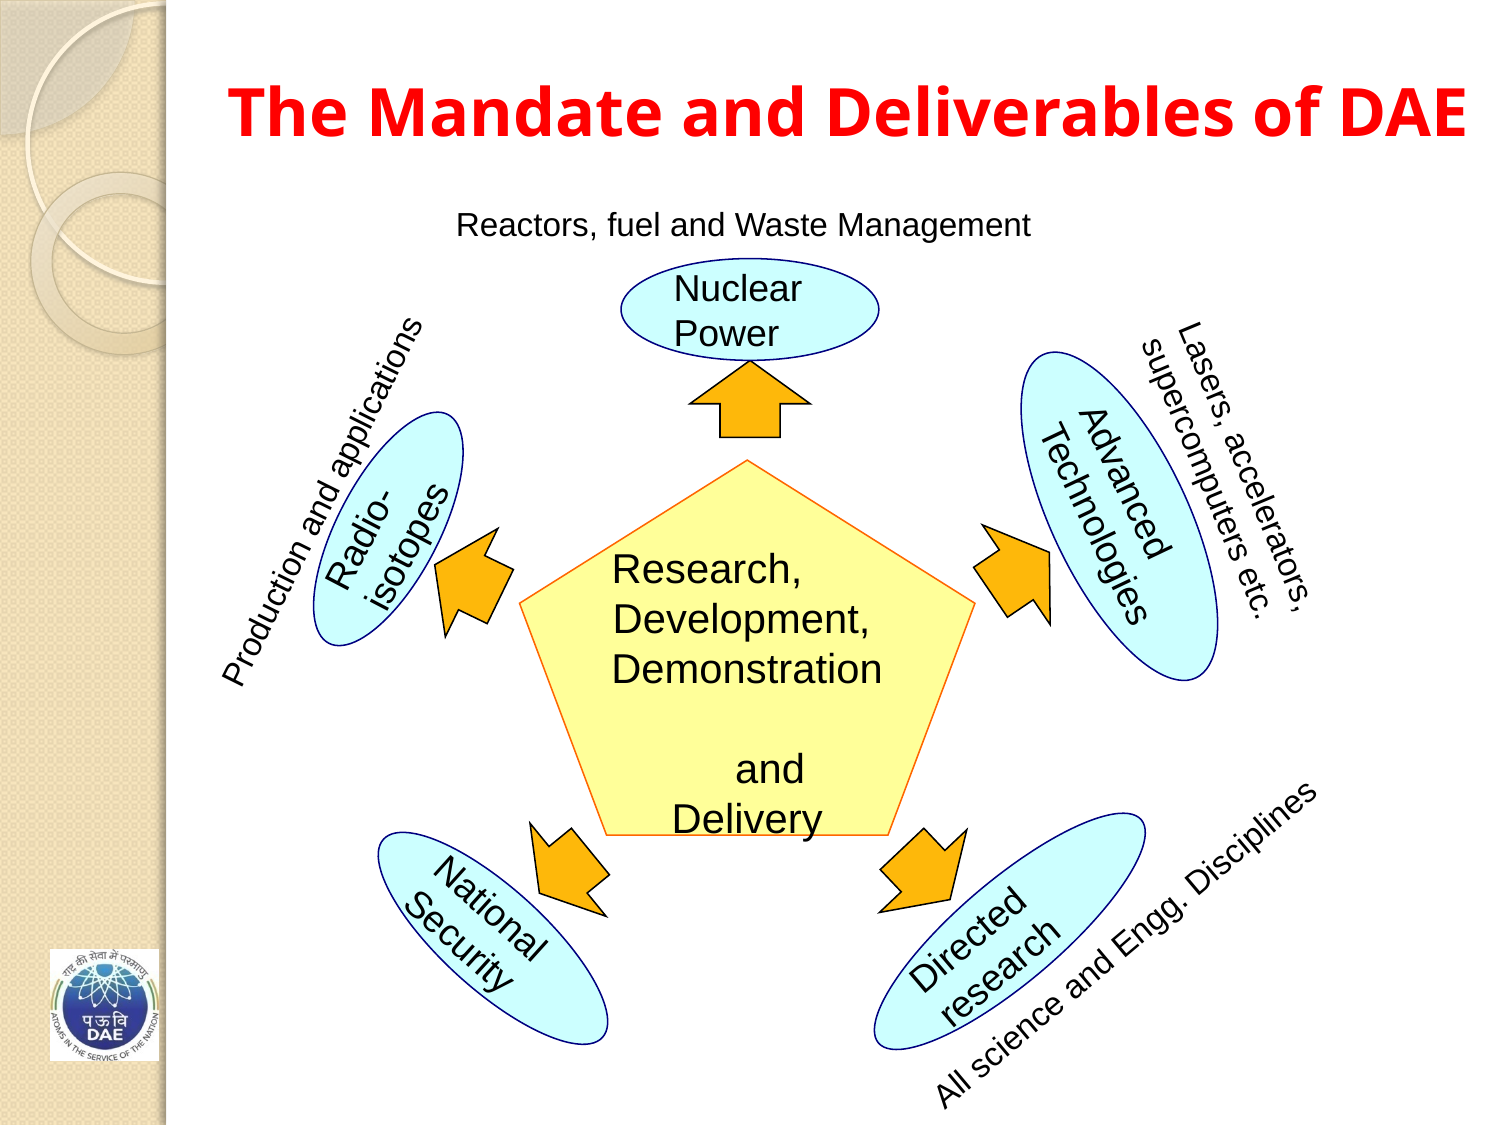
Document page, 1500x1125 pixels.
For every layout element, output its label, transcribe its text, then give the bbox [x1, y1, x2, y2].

text_box Advanced Technologies [1021, 352, 1218, 681]
text_box [530, 823, 610, 917]
text_box Nuclear Power [621, 258, 879, 361]
text_box Directed research [874, 813, 1146, 1050]
text_box Production and applications [202, 273, 452, 701]
text_box Research, Development, Demonstration and Delivery [519, 460, 975, 836]
text_box [879, 828, 967, 913]
text_box [973, 524, 1051, 625]
title The Mandate and Deliverables of DAE [212, 45, 1500, 175]
text_box [689, 361, 811, 438]
text_box National Security [378, 832, 608, 1045]
text_box Lasers, accelerators, supercomputers etc. [1125, 307, 1346, 663]
picture [49, 949, 159, 1062]
text_box [434, 528, 514, 637]
text_box All science and Engg. Disciplines [914, 740, 1355, 1125]
text_box Radio-isotopes [313, 412, 464, 646]
text_box Reactors, fuel and Waste Management [450, 196, 1075, 251]
